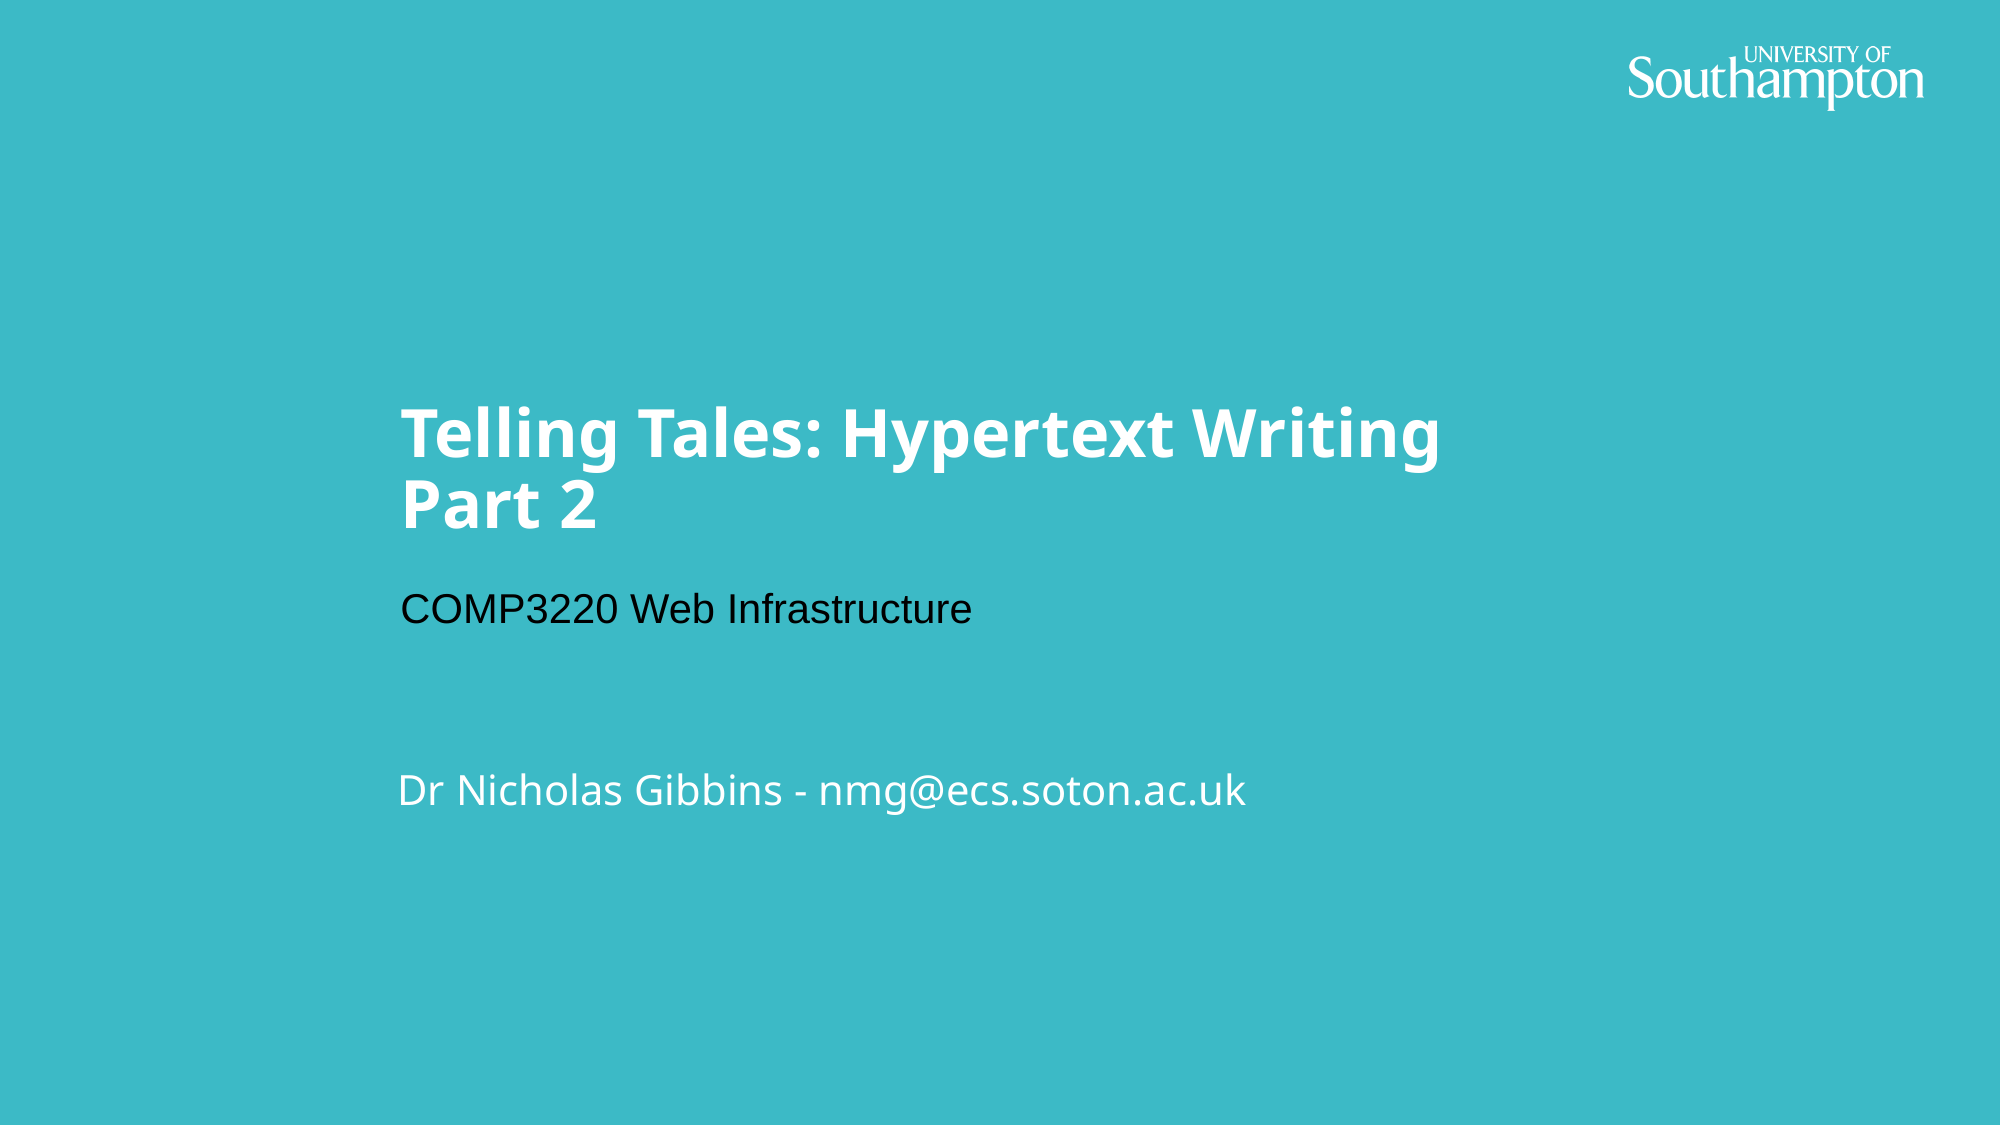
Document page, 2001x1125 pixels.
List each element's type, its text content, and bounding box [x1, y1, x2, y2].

picture [1629, 46, 1924, 111]
title Telling Tales: Hypertext Writing Part 2 [385, 350, 1615, 551]
list Dr Nicholas Gibbins - nmg@ecs.soton.ac.uk [385, 763, 1615, 823]
subtitle COMP3220 Web Infrastructure [385, 574, 1615, 740]
